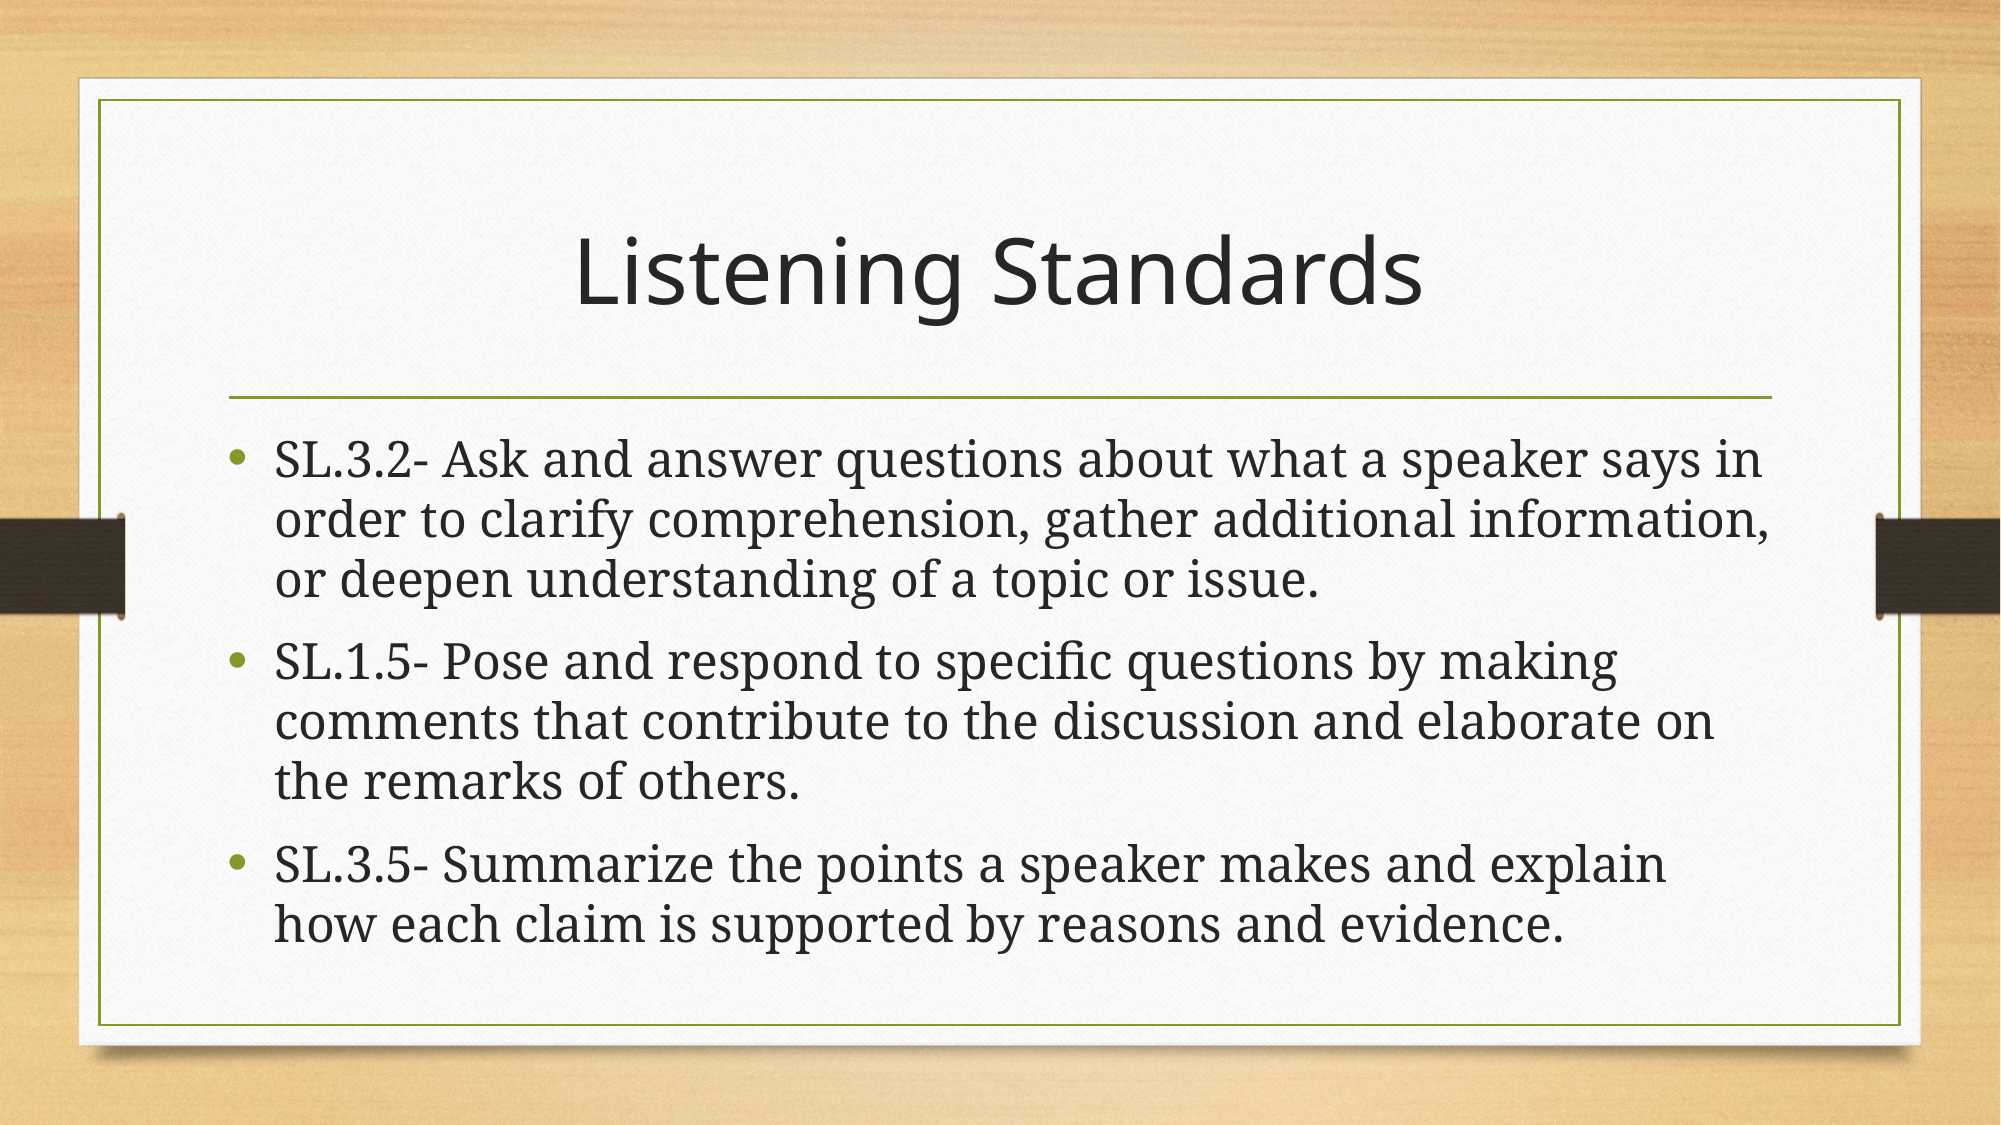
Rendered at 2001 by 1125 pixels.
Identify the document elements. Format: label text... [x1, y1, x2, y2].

title Listening Standards [212, 161, 1788, 375]
list SL.3.2- Ask and answer questions about what a speaker says in order to clarify comprehension, gather additional information, or deepen understanding of a topic or issue. SL.1.5- Pose and respond to specific questions by making comments that contribute to the discussion and elaborate on the remarks of others. SL.3.5- Summarize the points a speaker makes and explain how each claim is supported by reasons and evidence. [212, 419, 1788, 964]
picture [0, 0, 2001, 1125]
